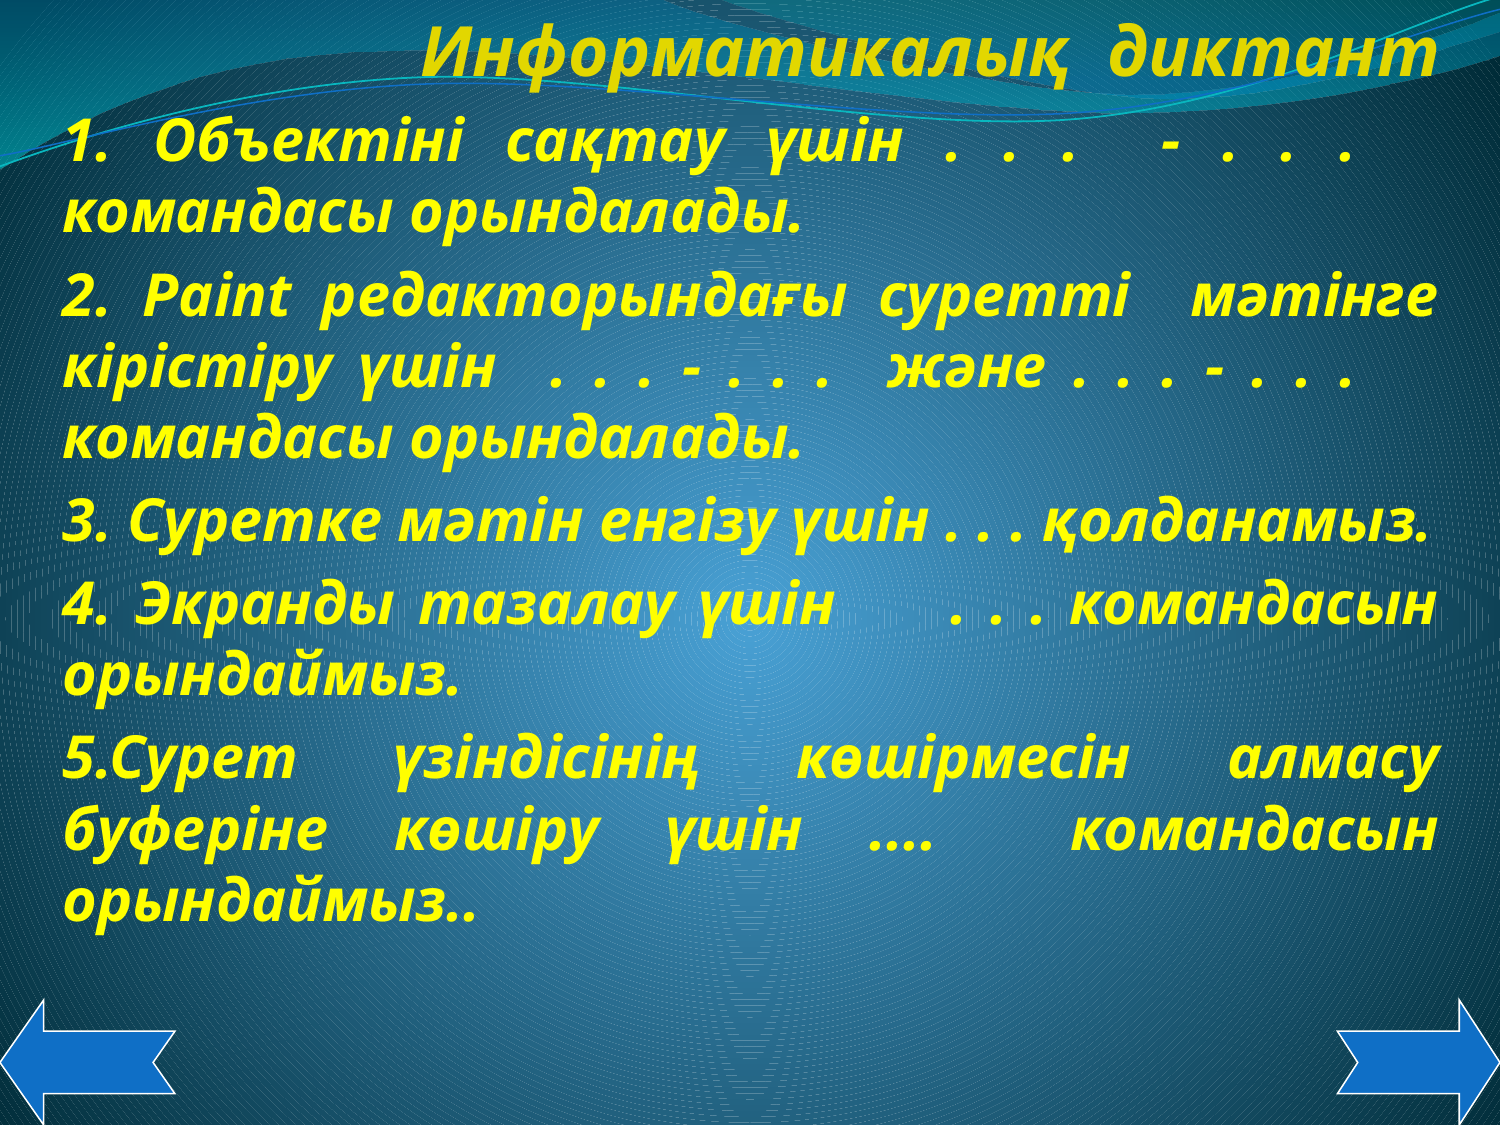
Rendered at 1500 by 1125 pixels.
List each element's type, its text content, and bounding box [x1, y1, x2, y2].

text_box [0, 999, 175, 1125]
subtitle Информатикалық диктант 1. Объектіні сақтау үшін . . . - . . . командасы орындалады. 2. Paint редакторындағы суретті мәтінге кірістіру үшін . . . - . . . және . . . - . . . командасы орындалады. 3. Суретке мәтін енгізу үшін . . . қолданамыз. 4. Экранды тазалау үшін . . . командасын орындаймыз. 5.Сурет үзіндісінің көшірмесін алмасу буферіне көшіру үшін .... командасын орындаймыз.. [62, 0, 1450, 1013]
text_box [1337, 999, 1500, 1125]
